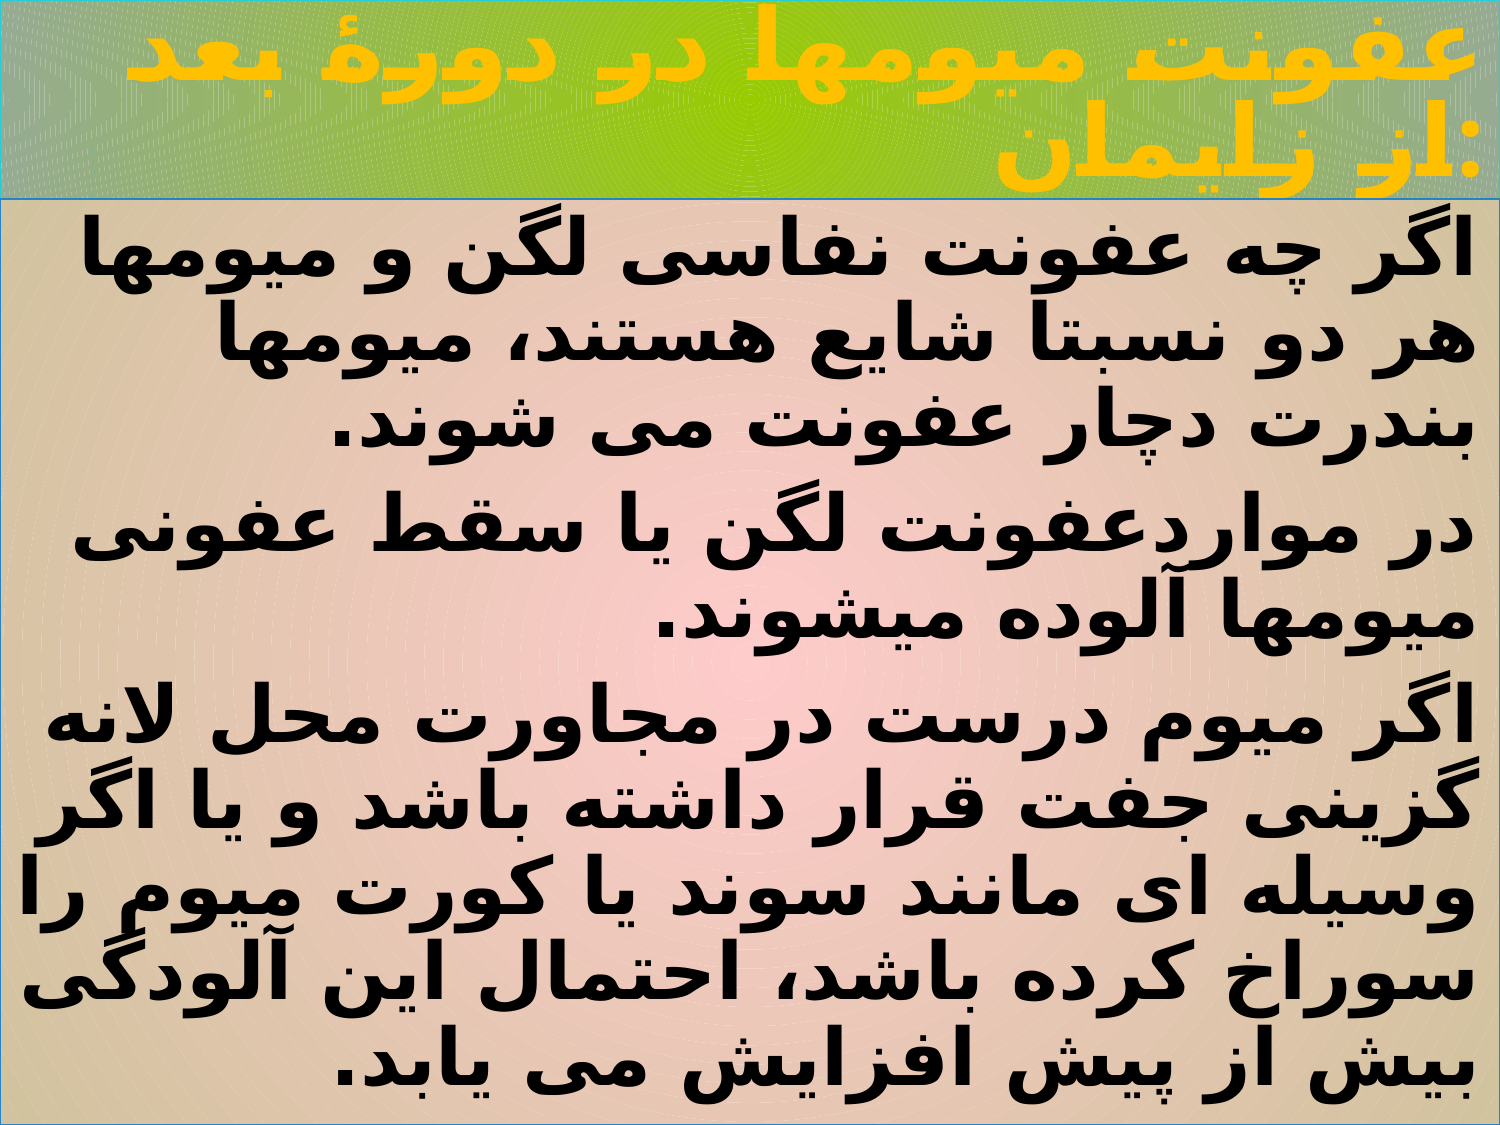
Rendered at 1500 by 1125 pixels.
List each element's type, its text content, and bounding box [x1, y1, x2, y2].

title عفونت میومها در دورۀ بعد از زایمان: [0, 0, 1500, 198]
list اگر چه عفونت نفاسی لگن و میومها هر دو نسبتا شایع هستند، میومها بندرت دچار عفونت می شوند. در مواردعفونت لگن یا سقط عفونی میومها آلوده میشوند. اگر میوم درست در مجاورت محل لانه گزینی جفت قرار داشته باشد و یا اگر وسیله ای مانند سوند یا کورت میوم را سوراخ کرده باشد، احتمال این آلودگی بیش از پیش افزایش می یابد. [0, 198, 1500, 1125]
